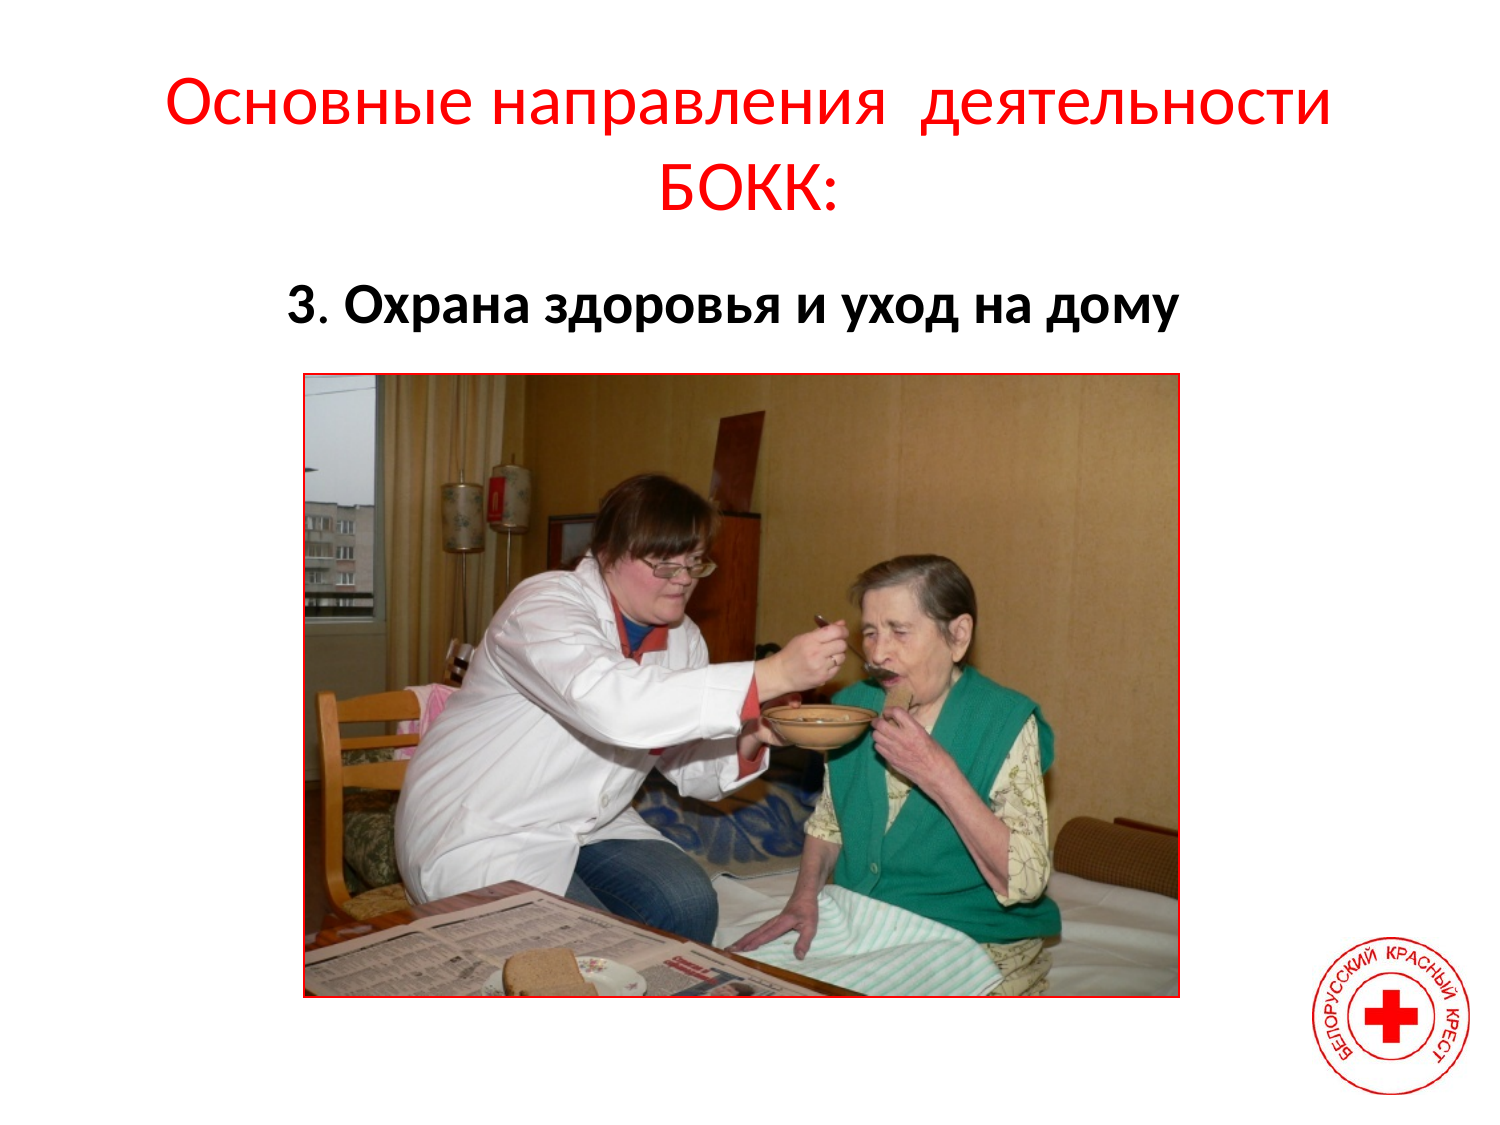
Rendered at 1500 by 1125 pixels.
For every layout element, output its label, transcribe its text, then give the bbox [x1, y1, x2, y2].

picture [304, 374, 1179, 997]
picture [1312, 937, 1470, 1095]
list 3. Охрана здоровья и уход на дому [58, 257, 1409, 500]
title Основные направления деятельности БОКК: [75, 45, 1425, 233]
